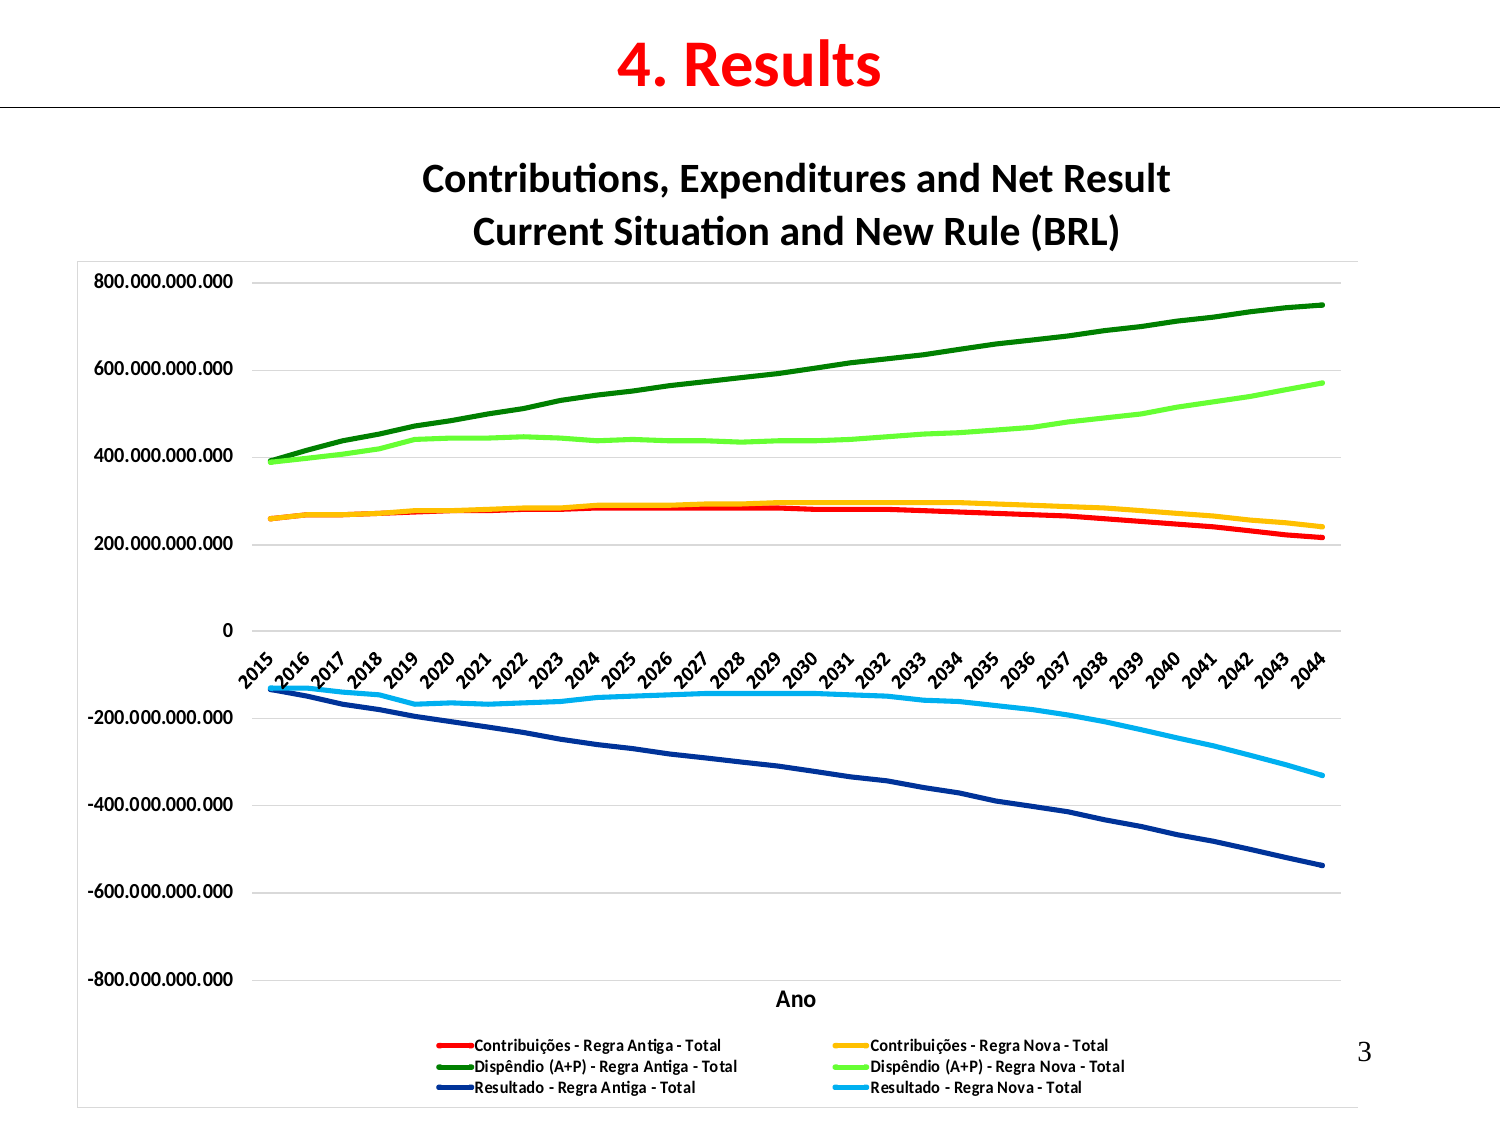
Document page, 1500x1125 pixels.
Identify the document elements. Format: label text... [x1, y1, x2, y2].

slide_number 13 [1362, 1024, 1388, 1101]
picture [76, 260, 1359, 1108]
text_box 4. Results [18, 17, 1482, 102]
text_box Contributions, Expenditures and Net Result Current Situation and New Rule (BRL) [206, 139, 1388, 262]
